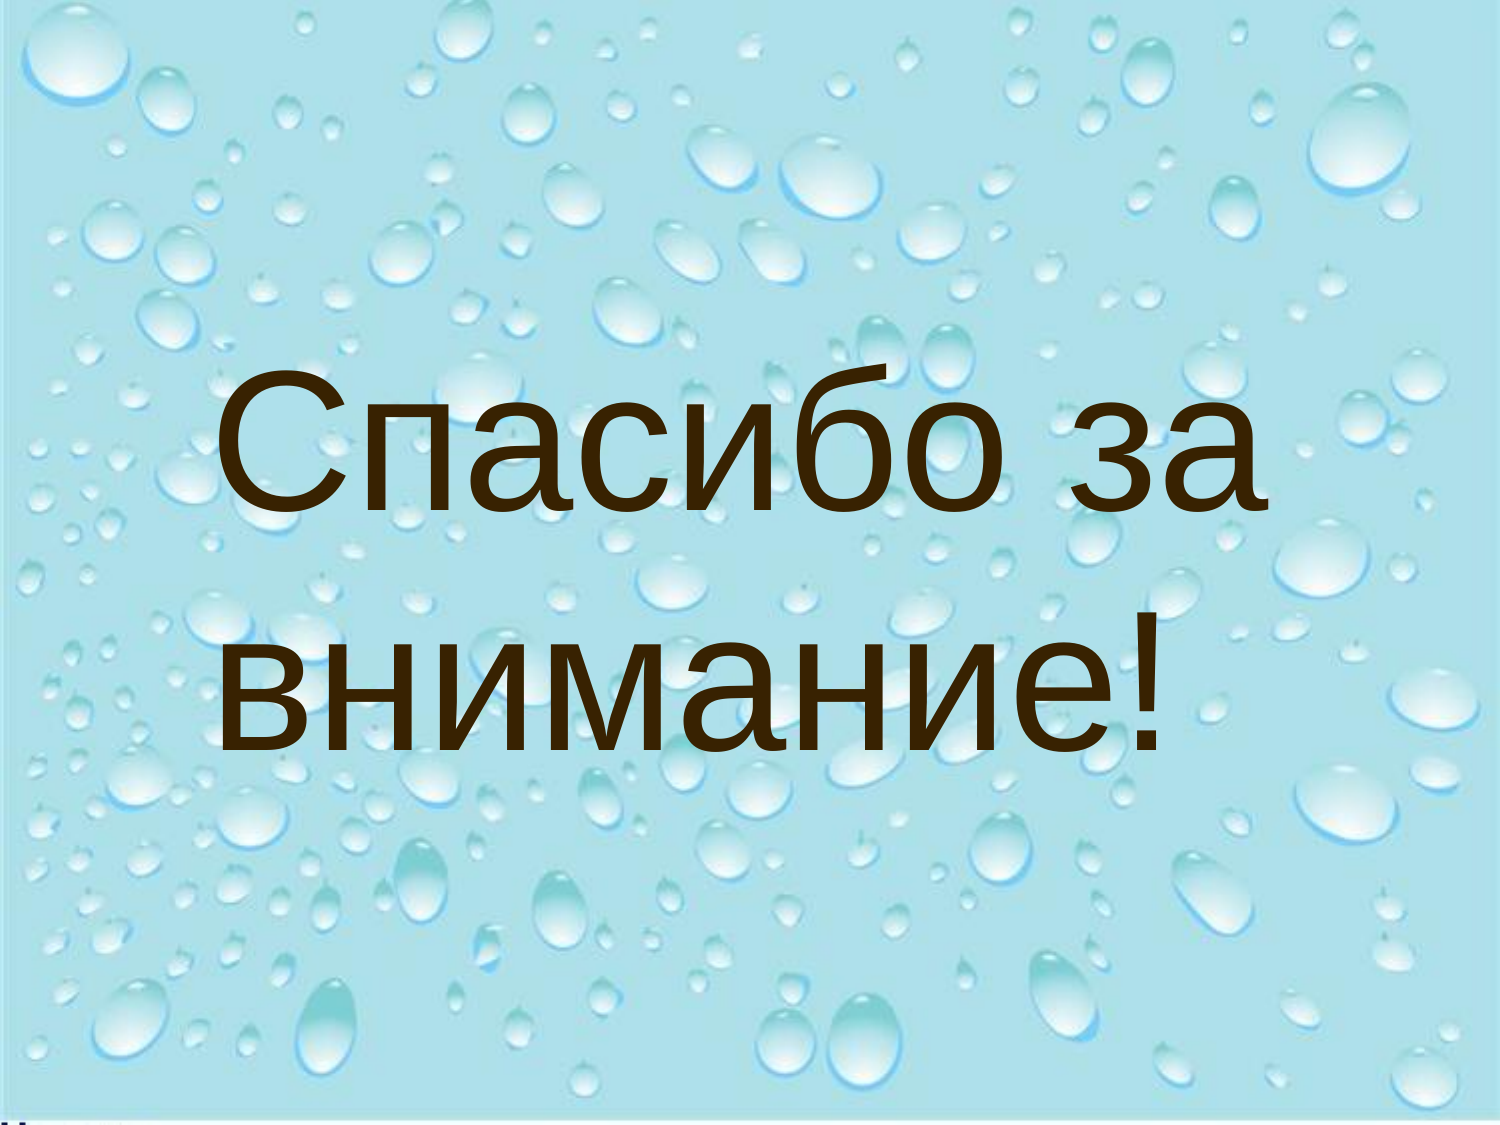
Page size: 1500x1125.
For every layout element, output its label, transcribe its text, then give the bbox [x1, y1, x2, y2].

text_box Спасибо за внимание! [194, 302, 1500, 798]
picture [0, 0, 1500, 1125]
